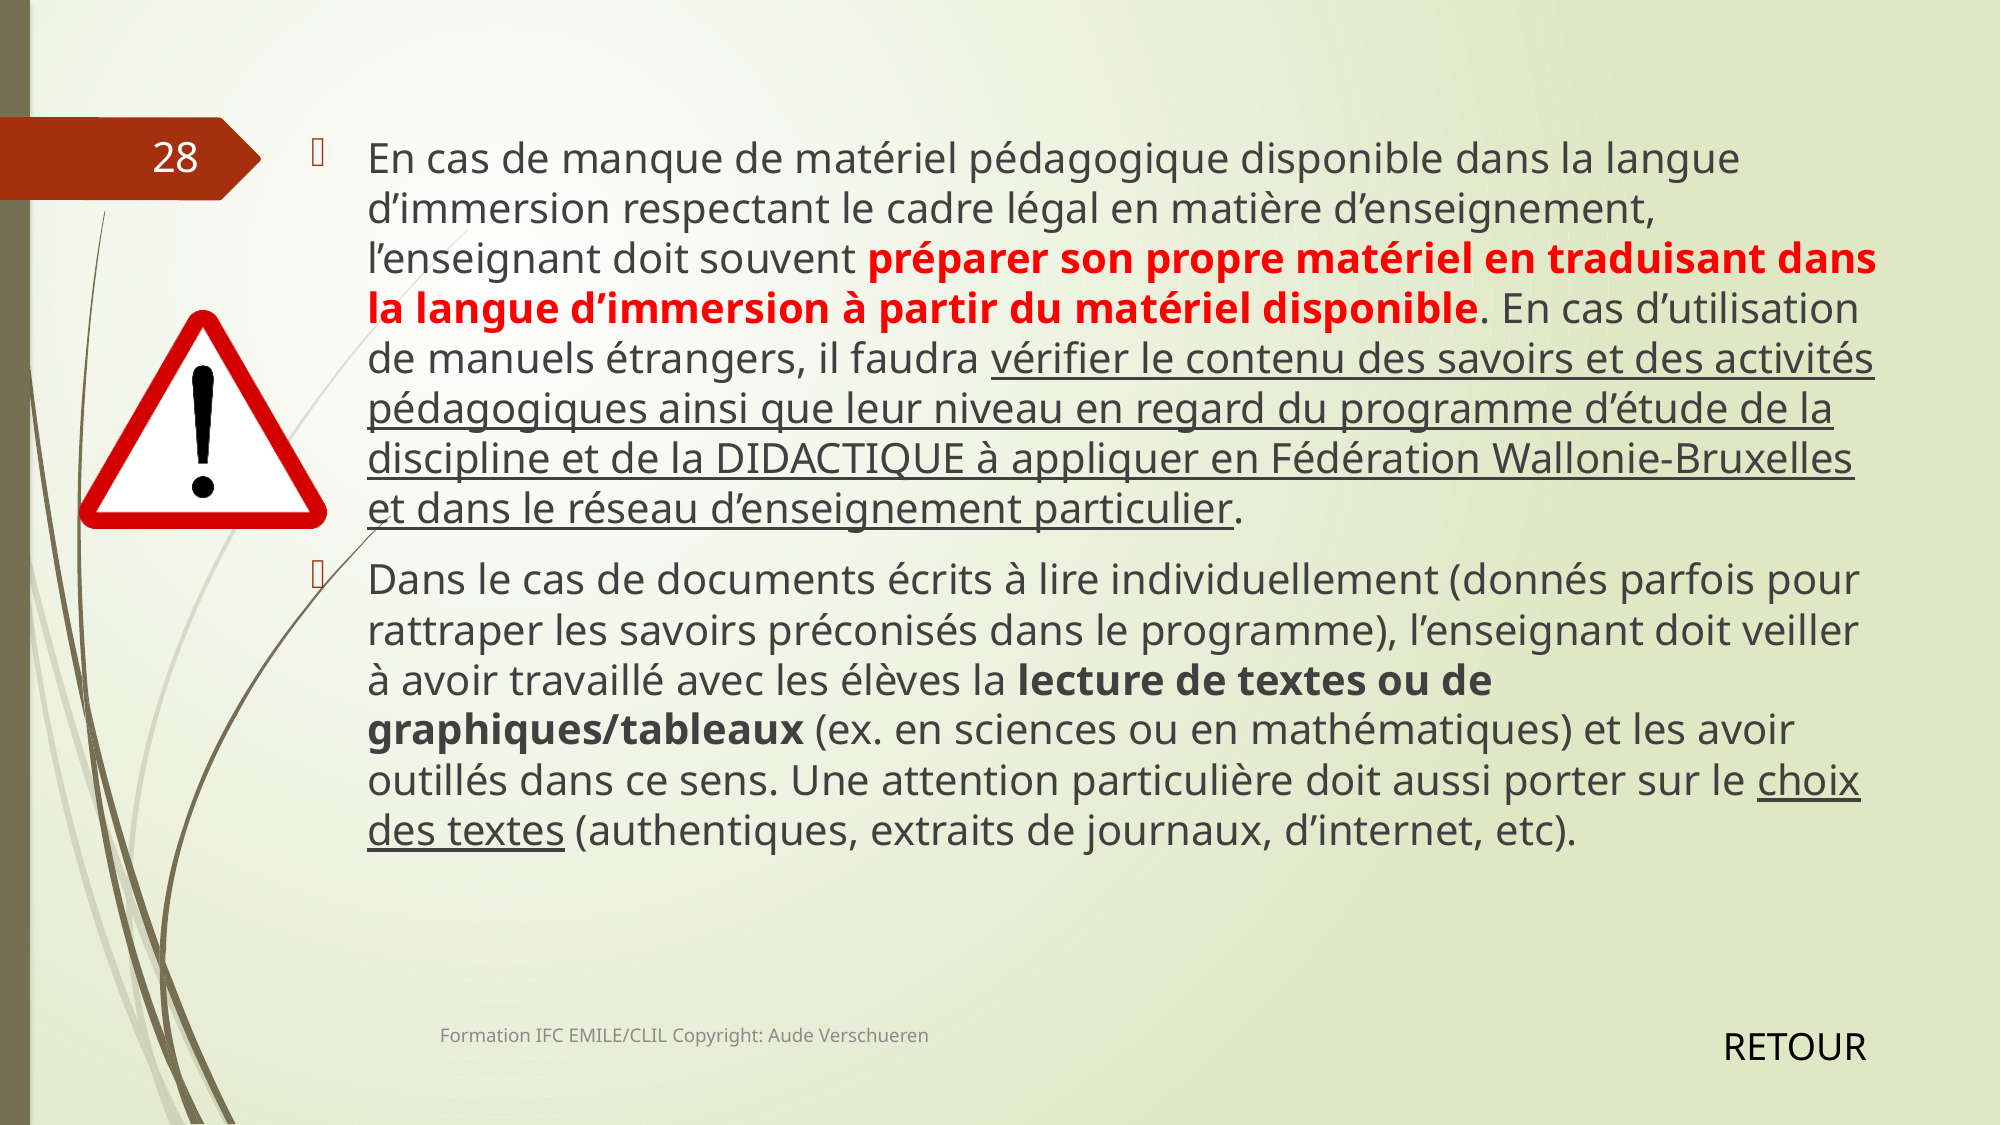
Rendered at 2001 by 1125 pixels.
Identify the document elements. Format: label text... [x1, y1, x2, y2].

picture [79, 309, 328, 529]
list En cas de manque de matériel pédagogique disponible dans la langue d’immersion respectant le cadre légal en matière d’enseignement, l’enseignant doit souvent préparer son propre matériel en traduisant dans la langue d’immersion à partir du matériel disponible. En cas d’utilisation de manuels étrangers, il faudra vérifier le contenu des savoirs et des activités pédagogiques ainsi que leur niveau en regard du programme d’étude de la discipline et de la DIDACTIQUE à appliquer en Fédération Wallonie-Bruxelles et dans le réseau d’enseignement particulier. Dans le cas de documents écrits à lire individuellement (donnés parfois pour rattraper les savoirs préconisés dans le programme), l’enseignant doit veiller à avoir travaillé avec les élèves la lecture de textes ou de graphiques/tableaux (ex. en sciences ou en mathématiques) et les avoir outillés dans ce sens. Une attention particulière doit aussi porter sur le choix des textes (authentiques, extraits de journaux, d’internet, etc). [295, 124, 1903, 979]
footer Formation IFC EMILE/CLIL Copyright: Aude Verschueren [424, 1006, 1675, 1067]
text_box RETOUR [1708, 1015, 1882, 1076]
slide_number 28 [87, 129, 216, 190]
